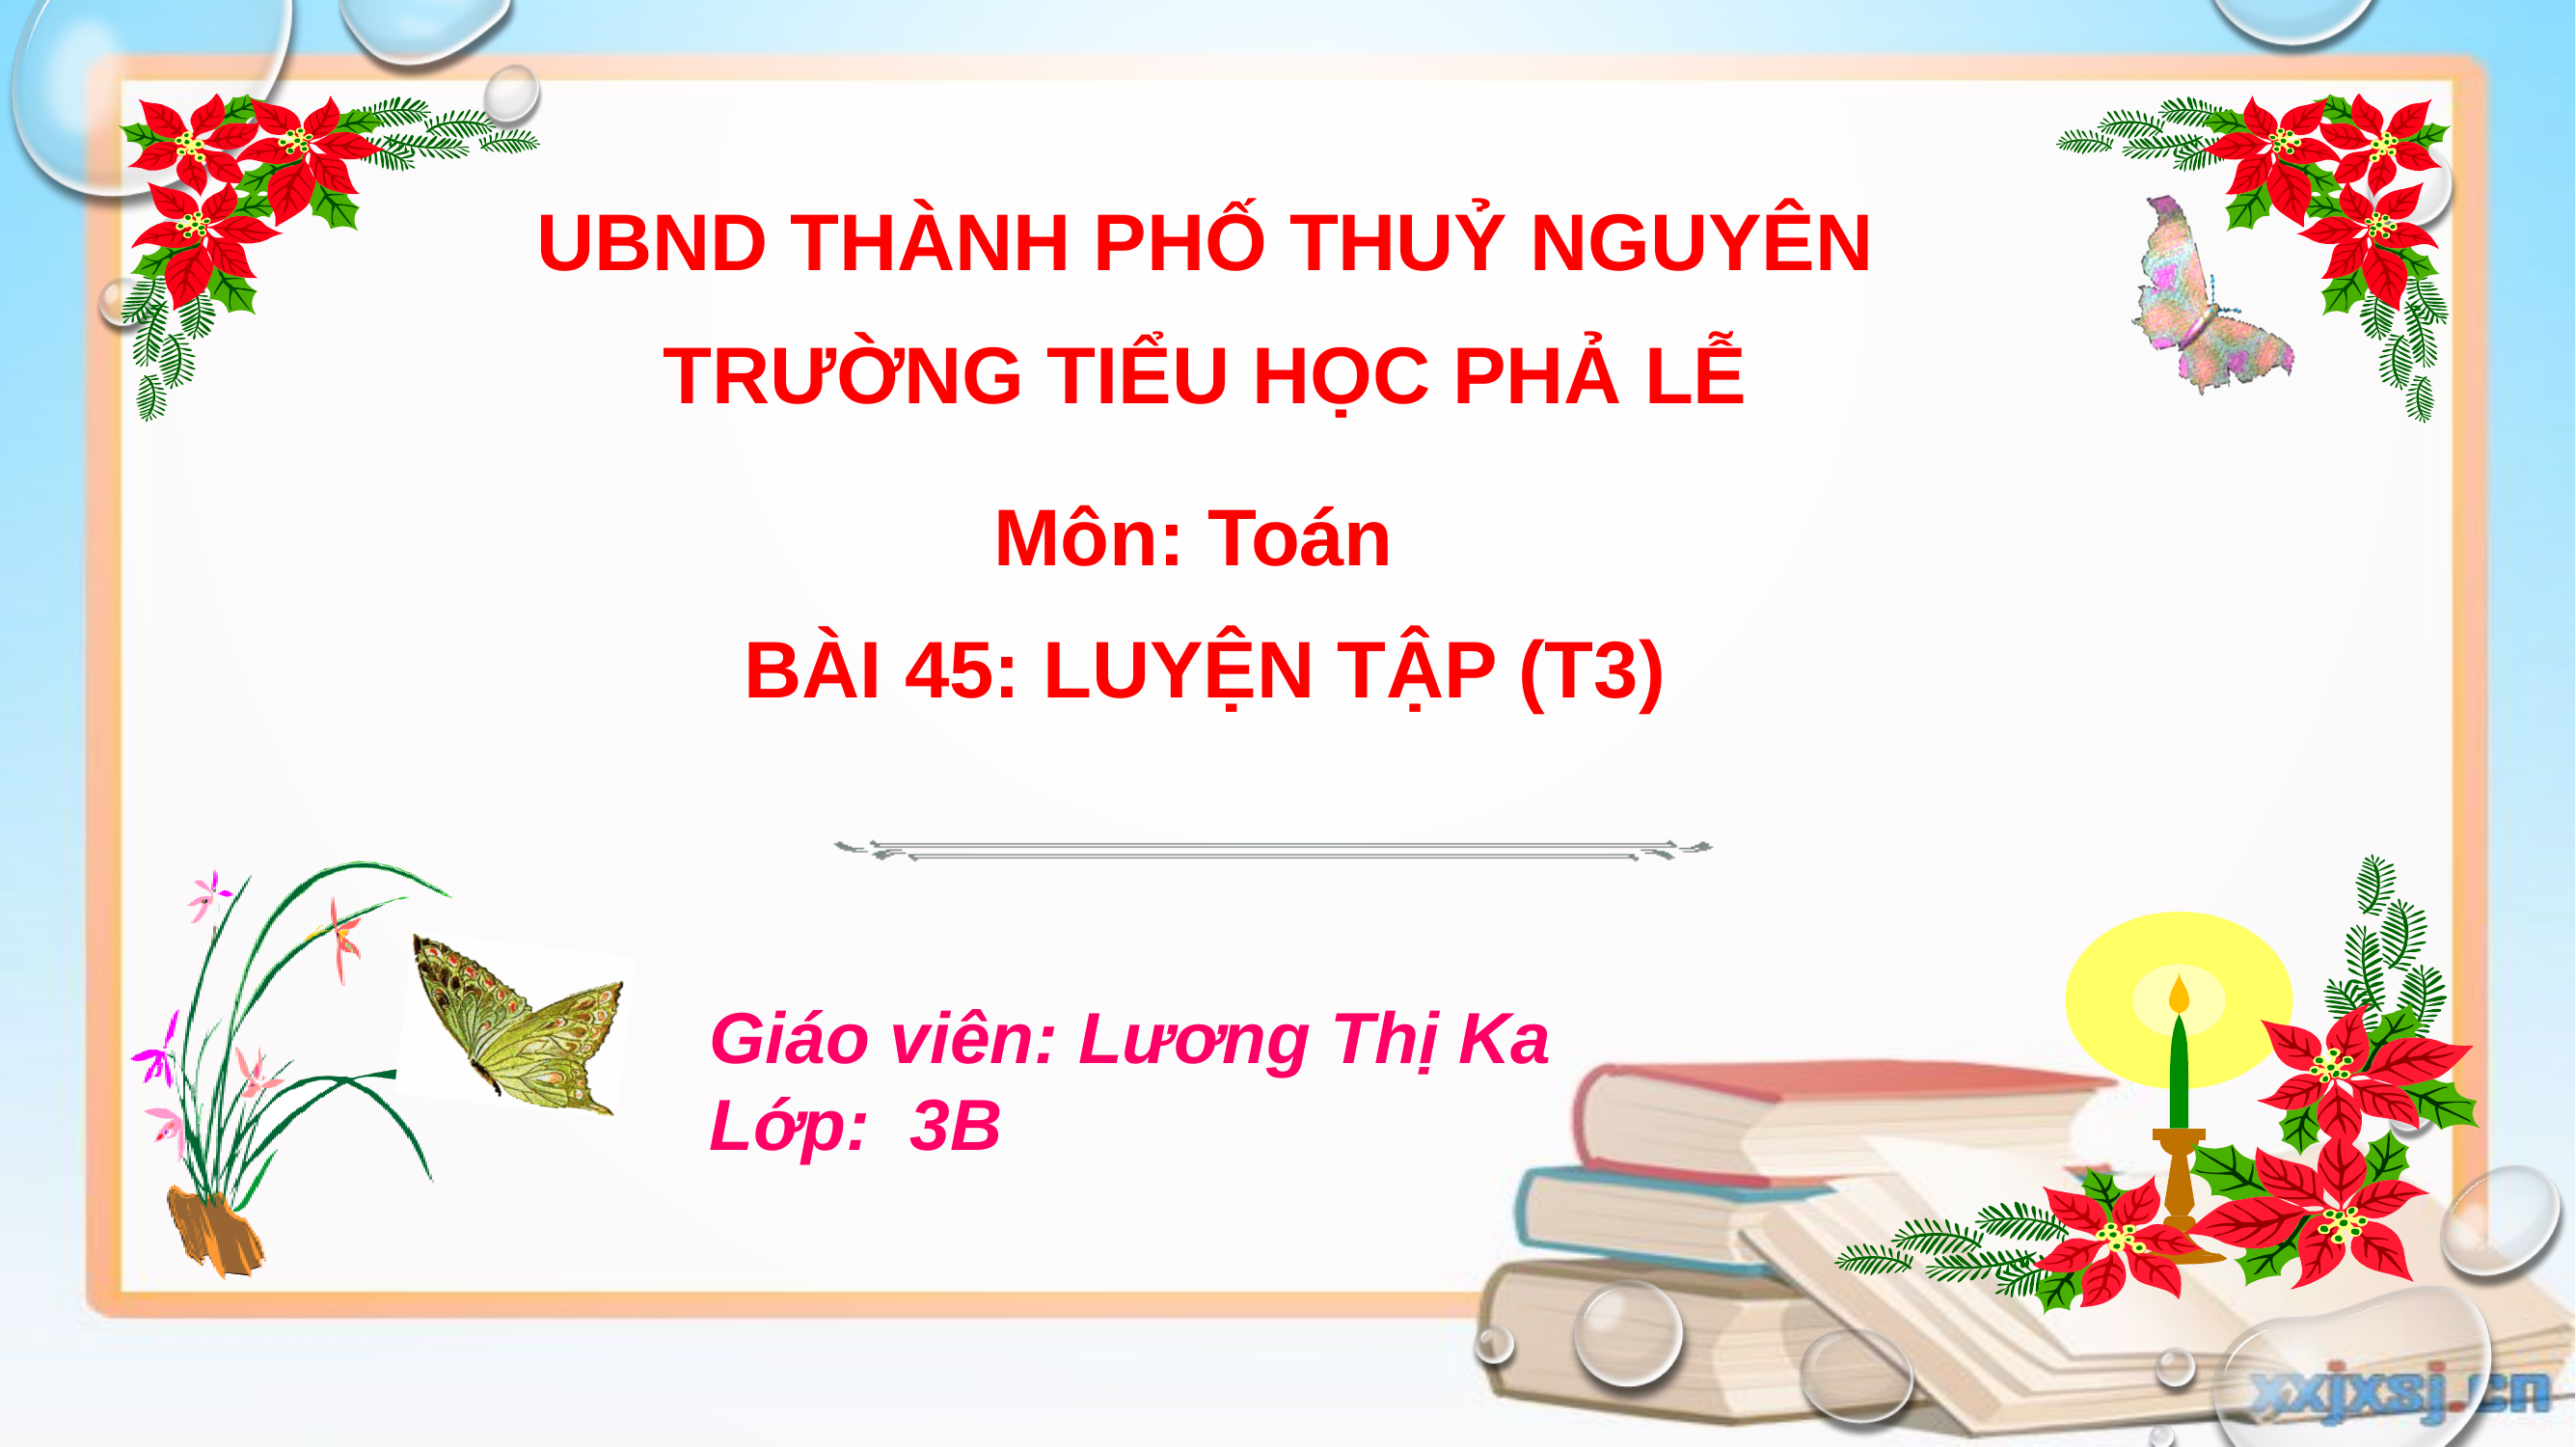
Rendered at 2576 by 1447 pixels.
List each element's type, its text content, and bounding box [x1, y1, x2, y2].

picture [0, 0, 2576, 1447]
text_box Giáo viên: Lương Thị Ka Lớp: 3B [687, 979, 1633, 1177]
text_box Môn: Toán BÀI 45: LUYỆN TẬP (T3) [340, 474, 2070, 726]
text_box UBND THÀNH PHỐ THUỶ NGUYÊN TRƯỜNG TIỂU HỌC PHẢ LỄ [500, 178, 2070, 431]
